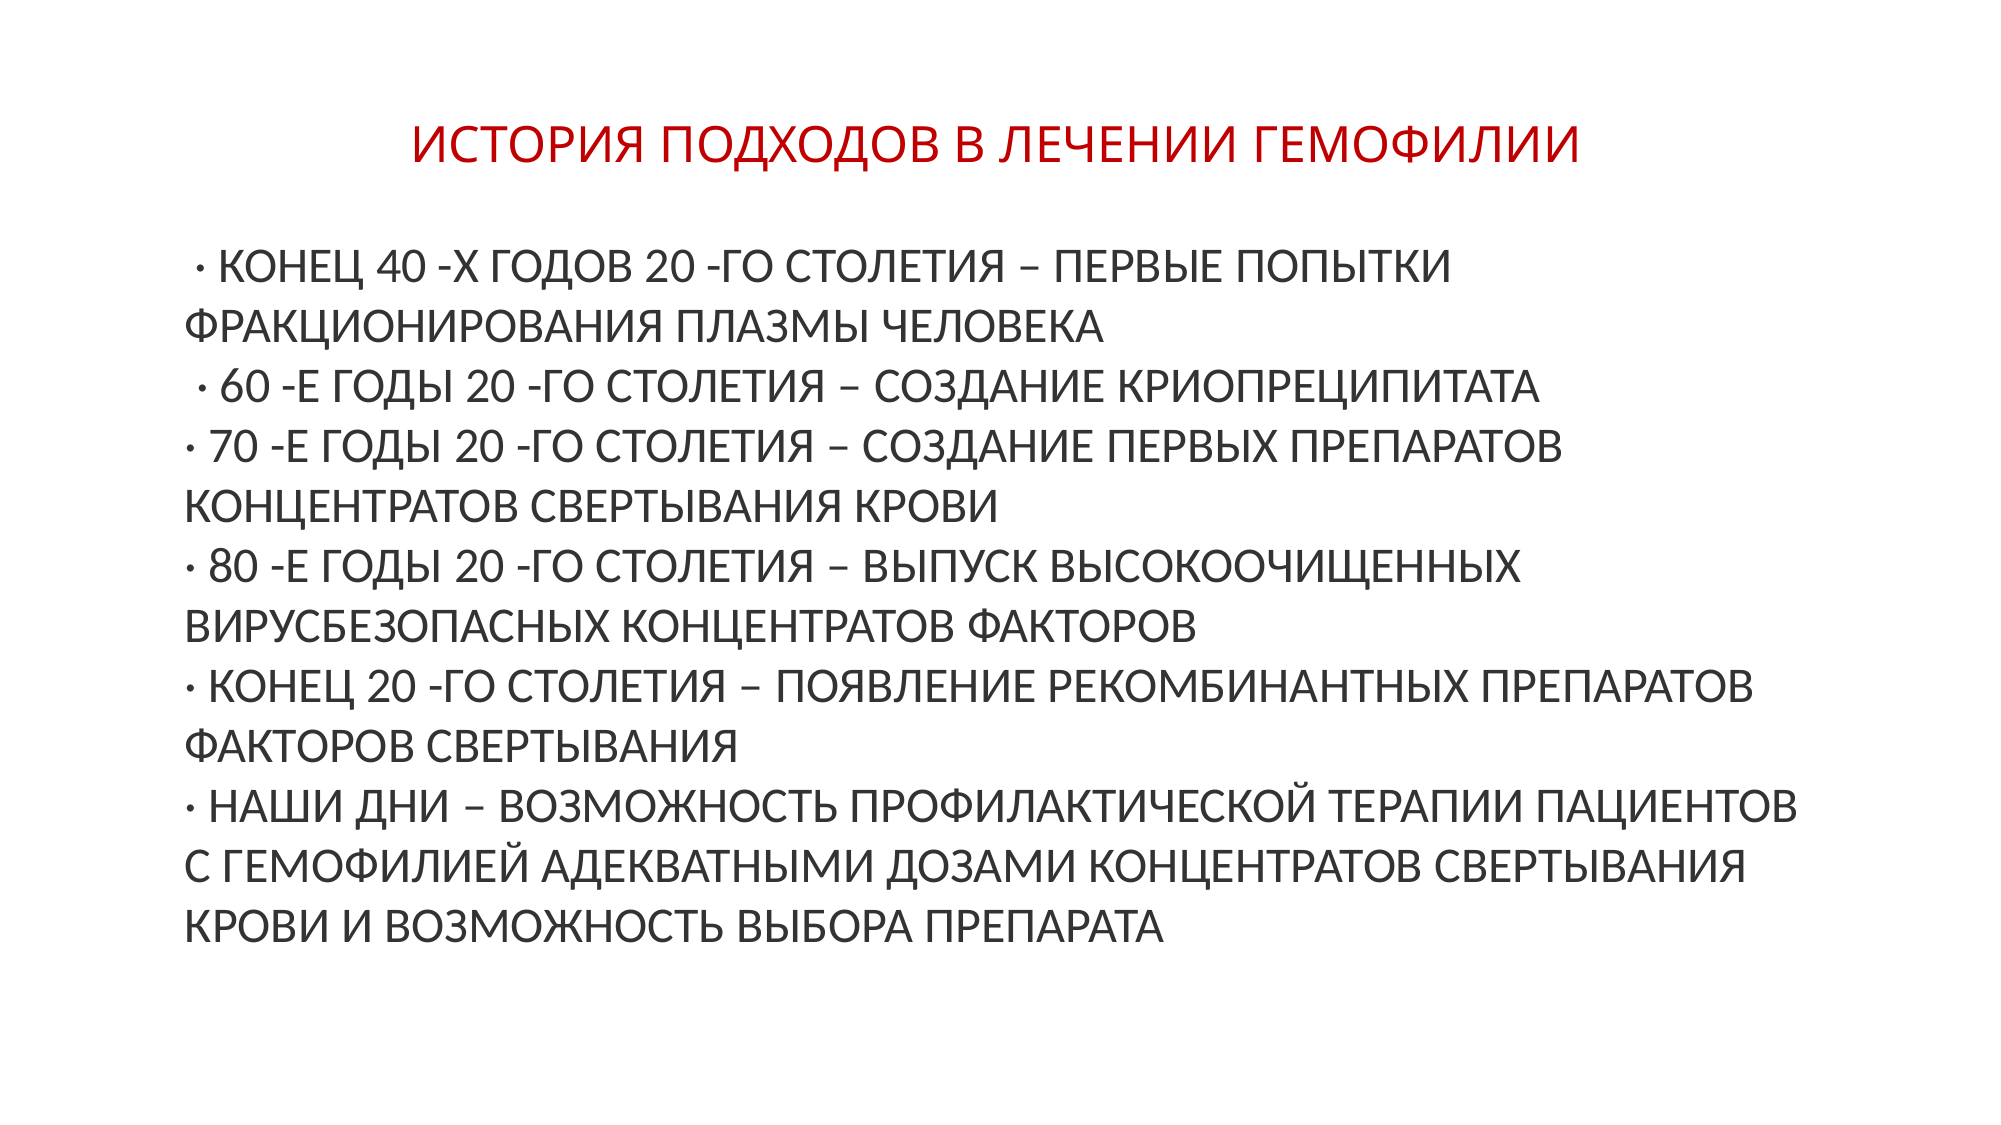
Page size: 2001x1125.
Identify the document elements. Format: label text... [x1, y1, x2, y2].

text_box ИСТОРИЯ ПОДХОДОВ В ЛЕЧЕНИИ ГЕМОФИЛИИ · КОНЕЦ 40 -Х ГОДОВ 20 -ГО СТОЛЕТИЯ – ПЕРВЫЕ ПОПЫТКИ ФРАКЦИОНИРОВАНИЯ ПЛАЗМЫ ЧЕЛОВЕКА · 60 -Е ГОДЫ 20 -ГО СТОЛЕТИЯ – СОЗДАНИЕ КРИОПРЕЦИПИТАТА · 70 -Е ГОДЫ 20 -ГО СТОЛЕТИЯ – СОЗДАНИЕ ПЕРВЫХ ПРЕПАРАТОВ КОНЦЕНТРАТОВ СВЕРТЫВАНИЯ КРОВИ · 80 -Е ГОДЫ 20 -ГО СТОЛЕТИЯ – ВЫПУСК ВЫСОКООЧИЩЕННЫХ ВИРУСБЕЗОПАСНЫХ КОНЦЕНТРАТОВ ФАКТОРОВ · КОНЕЦ 20 -ГО СТОЛЕТИЯ – ПОЯВЛЕНИЕ РЕКОМБИНАНТНЫХ ПРЕПАРАТОВ ФАКТОРОВ СВЕРТЫВАНИЯ · НАШИ ДНИ – ВОЗМОЖНОСТЬ ПРОФИЛАКТИЧЕСКОЙ ТЕРАПИИ ПАЦИЕНТОВ С ГЕМОФИЛИЕЙ АДЕКВАТНЫМИ ДОЗАМИ КОНЦЕНТРАТОВ СВЕРТЫВАНИЯ КРОВИ И ВОЗМОЖНОСТЬ ВЫБОРА ПРЕПАРАТА [170, 105, 1823, 961]
